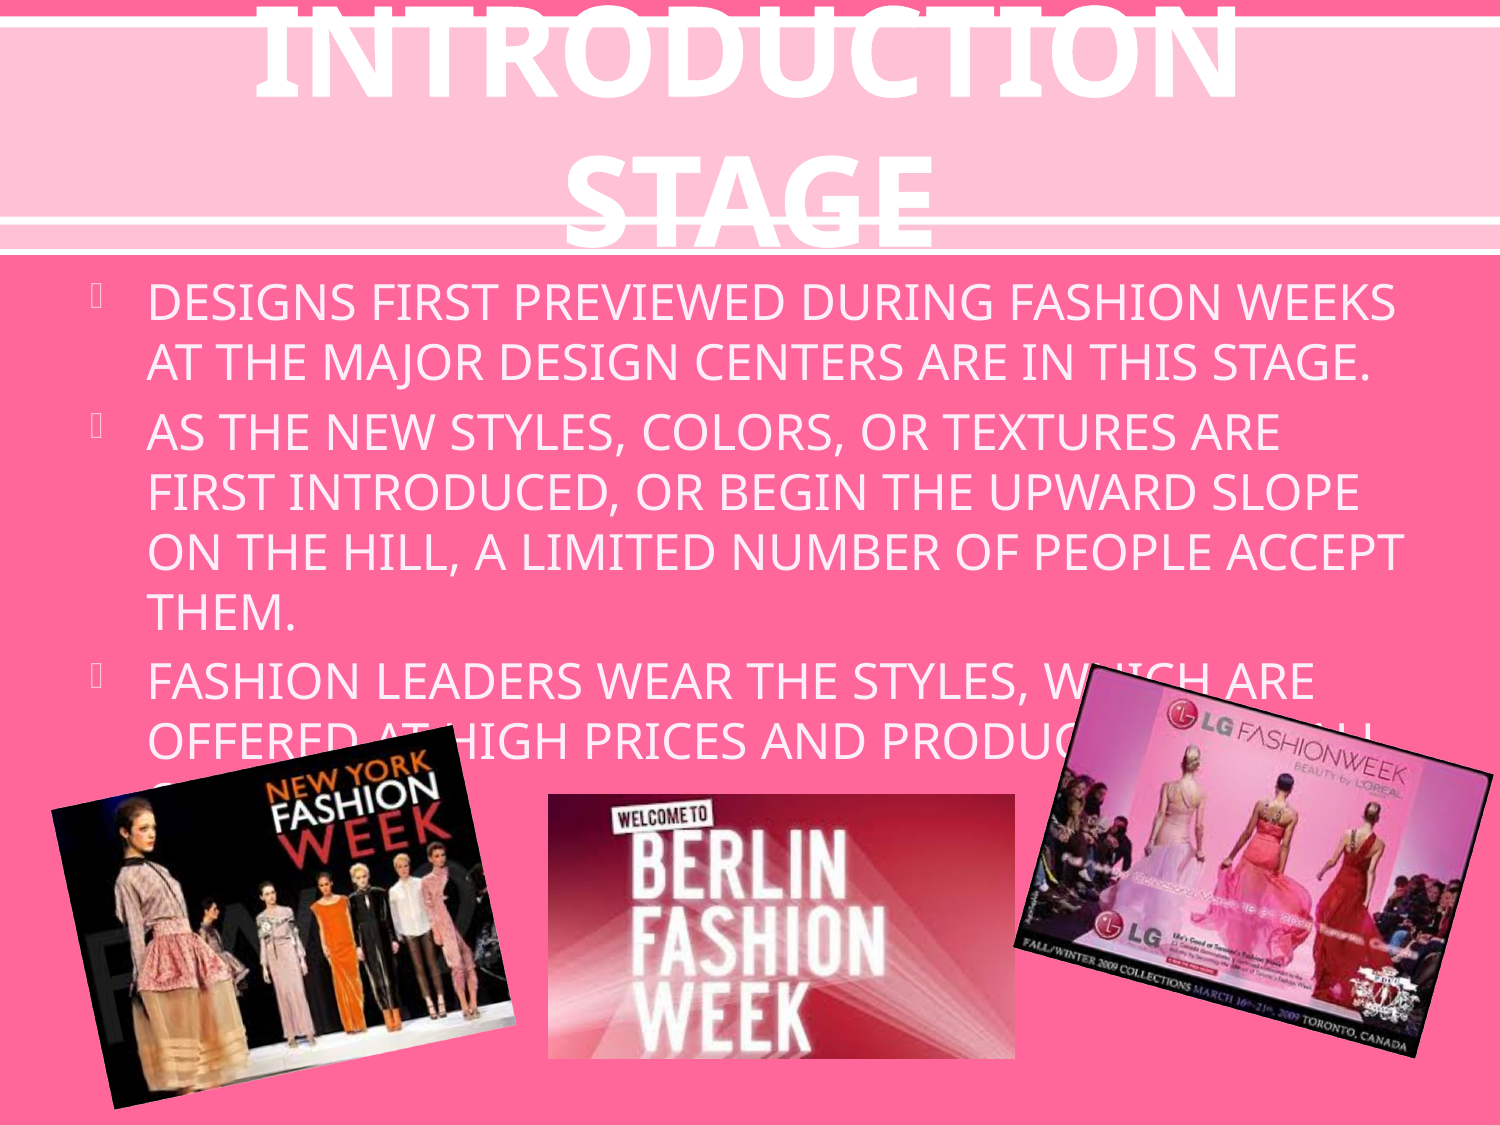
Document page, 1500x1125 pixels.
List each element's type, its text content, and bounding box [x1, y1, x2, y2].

picture [548, 664, 1493, 1059]
title INTRODUCTION STAGE [75, 29, 1425, 213]
picture [52, 726, 515, 1109]
list Designs first previewed during fashion weeks at the major design centers are in this stage. As the new styles, colors, or textures are first introduced, or begin the upward slope on the hill, a limited number of people accept them. Fashion leaders wear the styles, which are offered at high prices and produced in small quantities. [75, 262, 1425, 1005]
